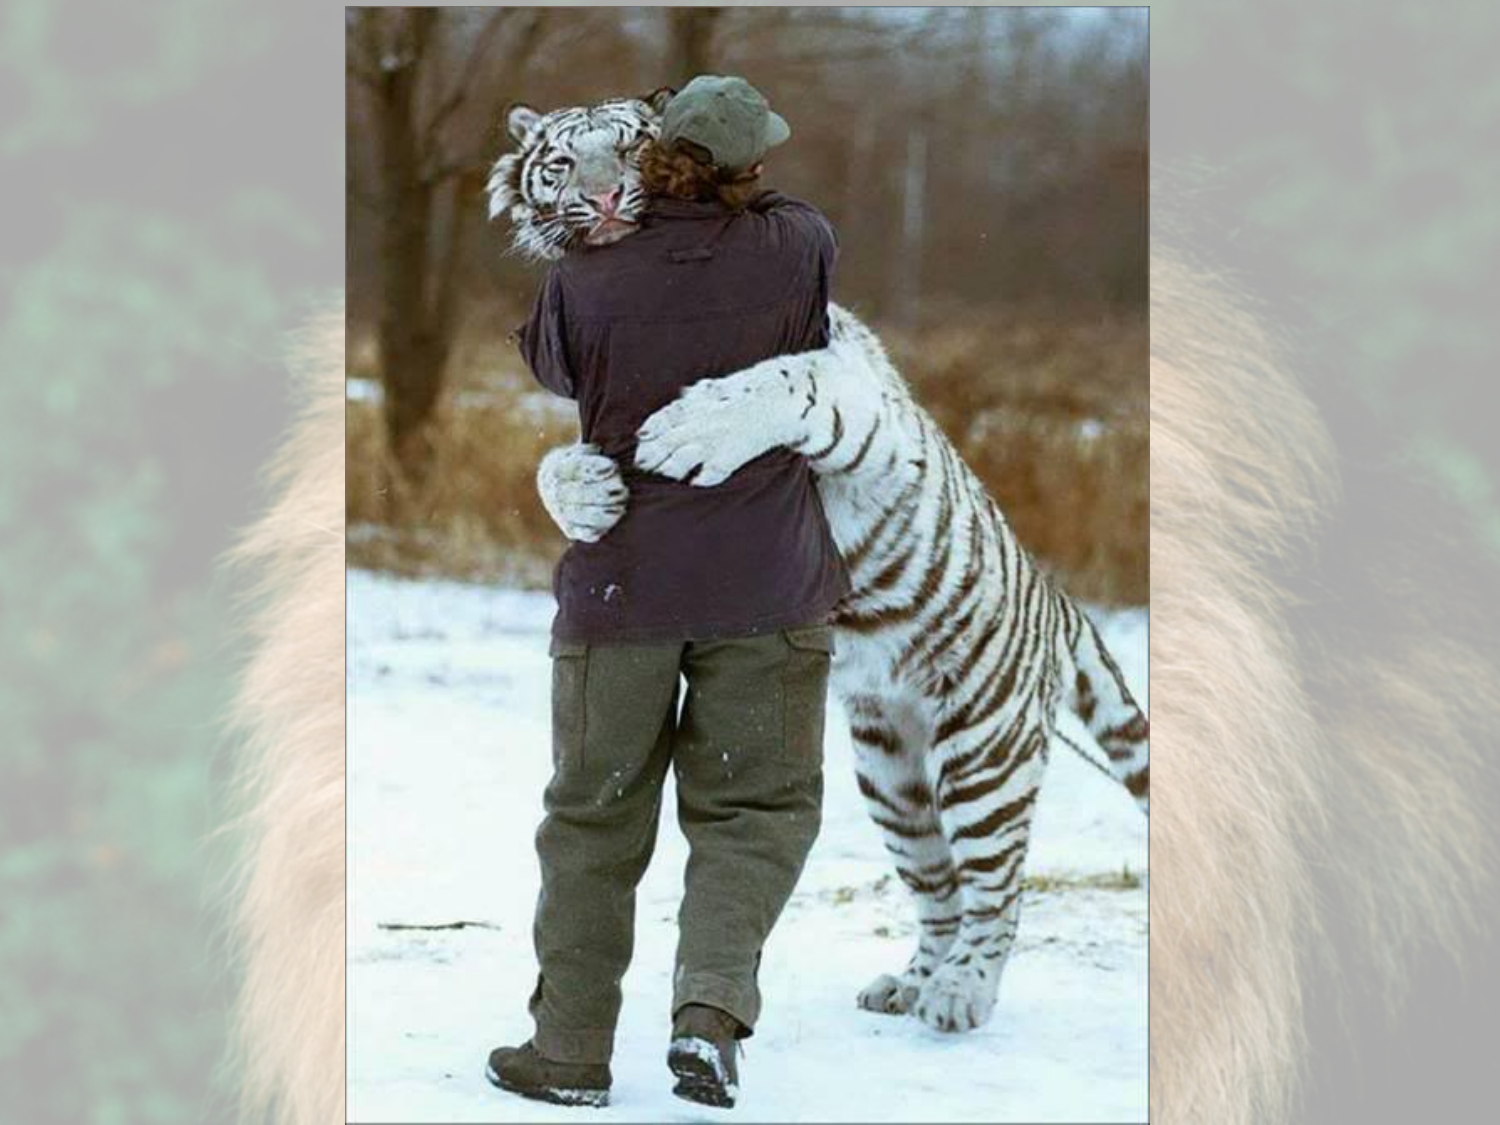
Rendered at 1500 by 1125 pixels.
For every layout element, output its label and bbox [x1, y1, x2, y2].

picture [344, 6, 1151, 1125]
